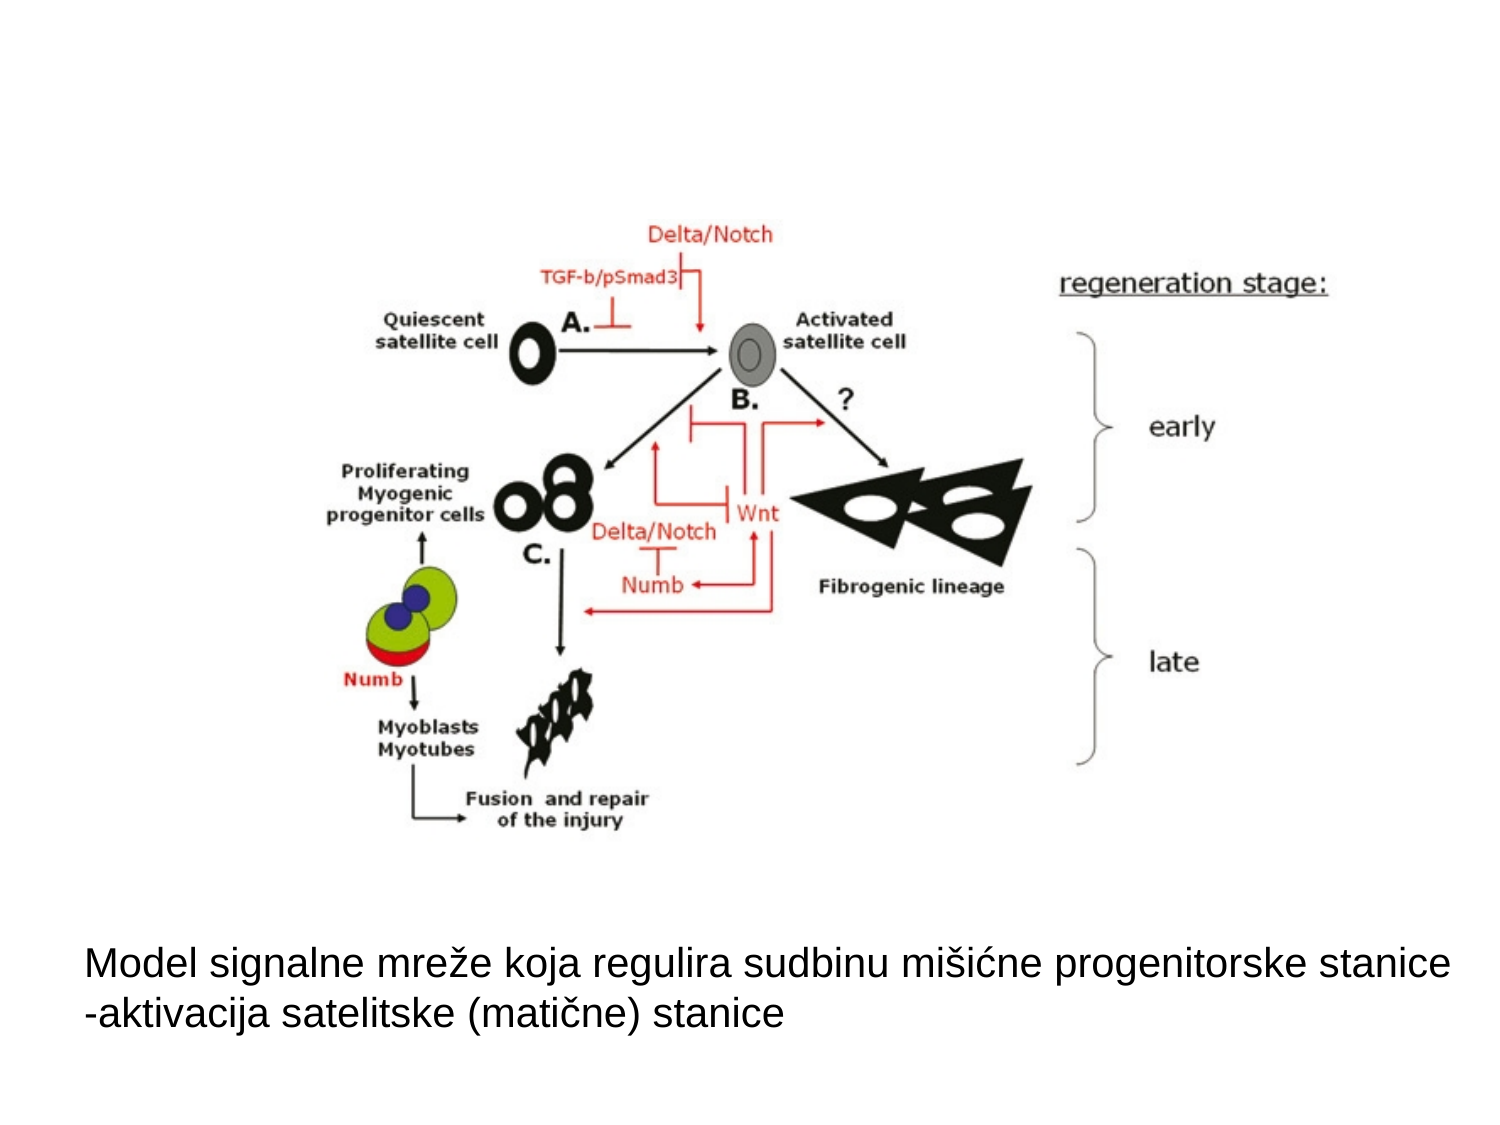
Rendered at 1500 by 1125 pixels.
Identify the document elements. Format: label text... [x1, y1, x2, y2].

text_box Model signalne mreže koja regulira sudbinu mišićne progenitorske stanice -aktivacija satelitske (matične) stanice [69, 928, 1468, 1044]
picture [324, 219, 1338, 858]
